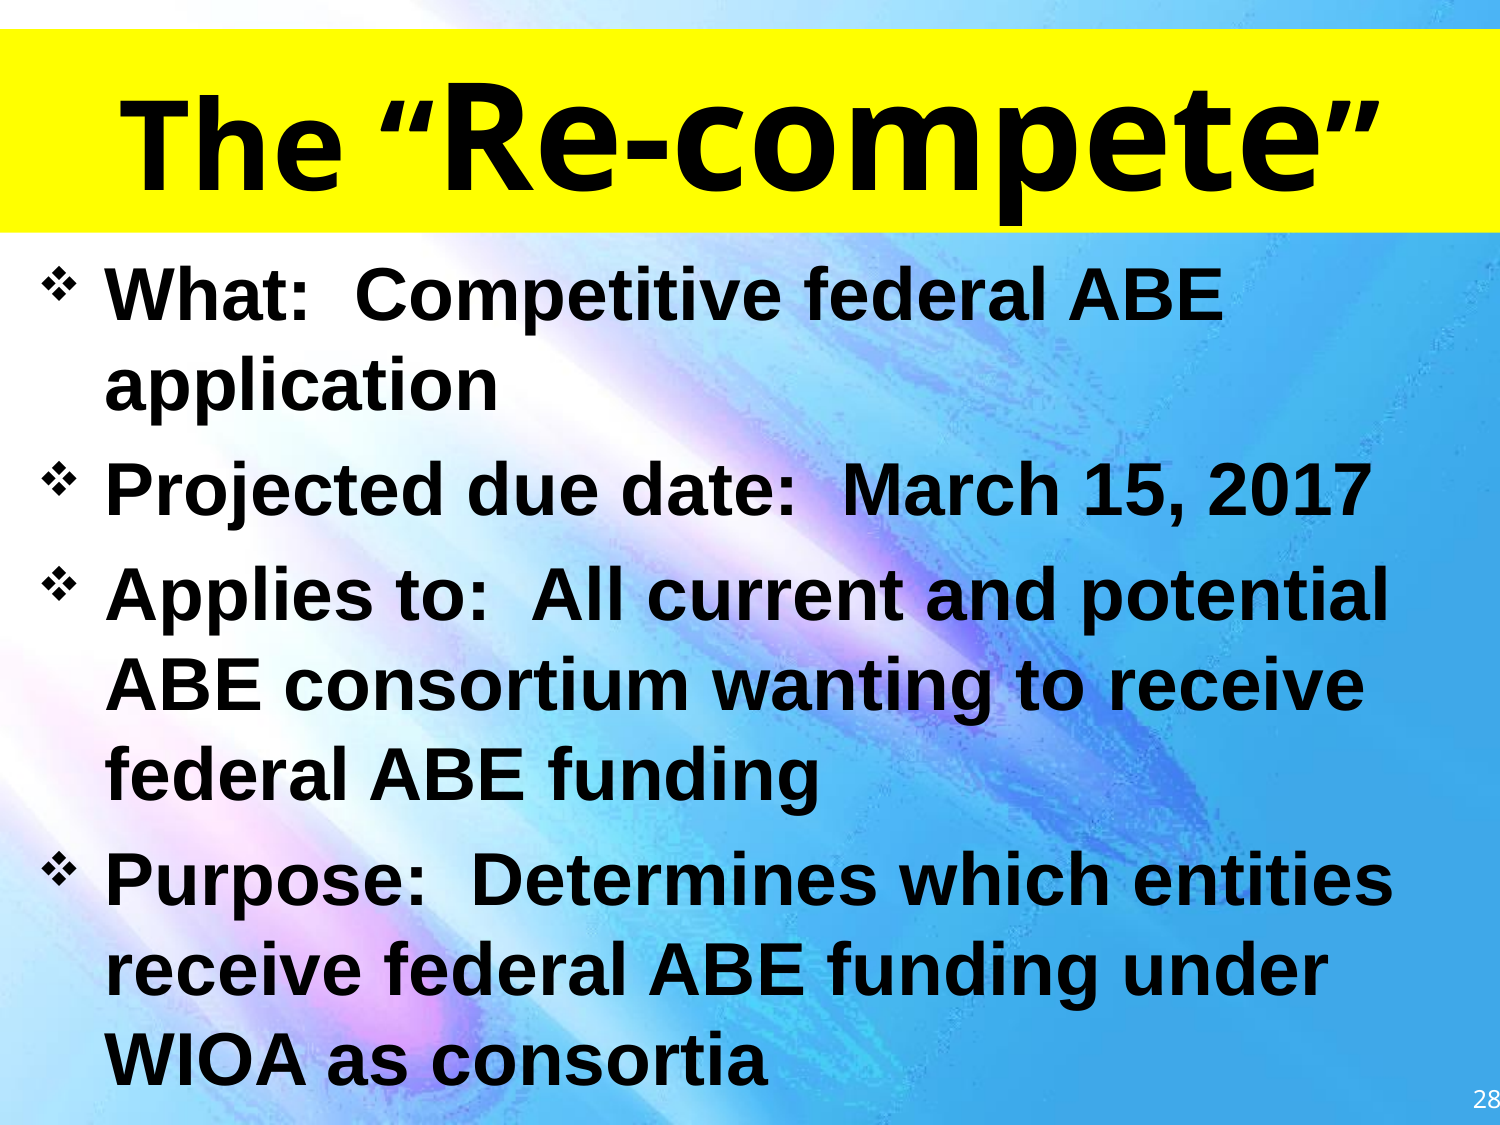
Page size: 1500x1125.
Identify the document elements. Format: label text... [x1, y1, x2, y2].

picture [0, 0, 1500, 29]
slide_number 28 [1376, 1065, 1500, 1125]
title The “Re-compete” [0, 29, 1500, 233]
list What: Competitive federal ABE application Projected due date: March 15, 2017 Applies to: All current and potential ABE consortium wanting to receive federal ABE funding Purpose: Determines which entities receive federal ABE funding under WIOA as consortia [0, 237, 1500, 1125]
picture [0, 233, 1500, 237]
